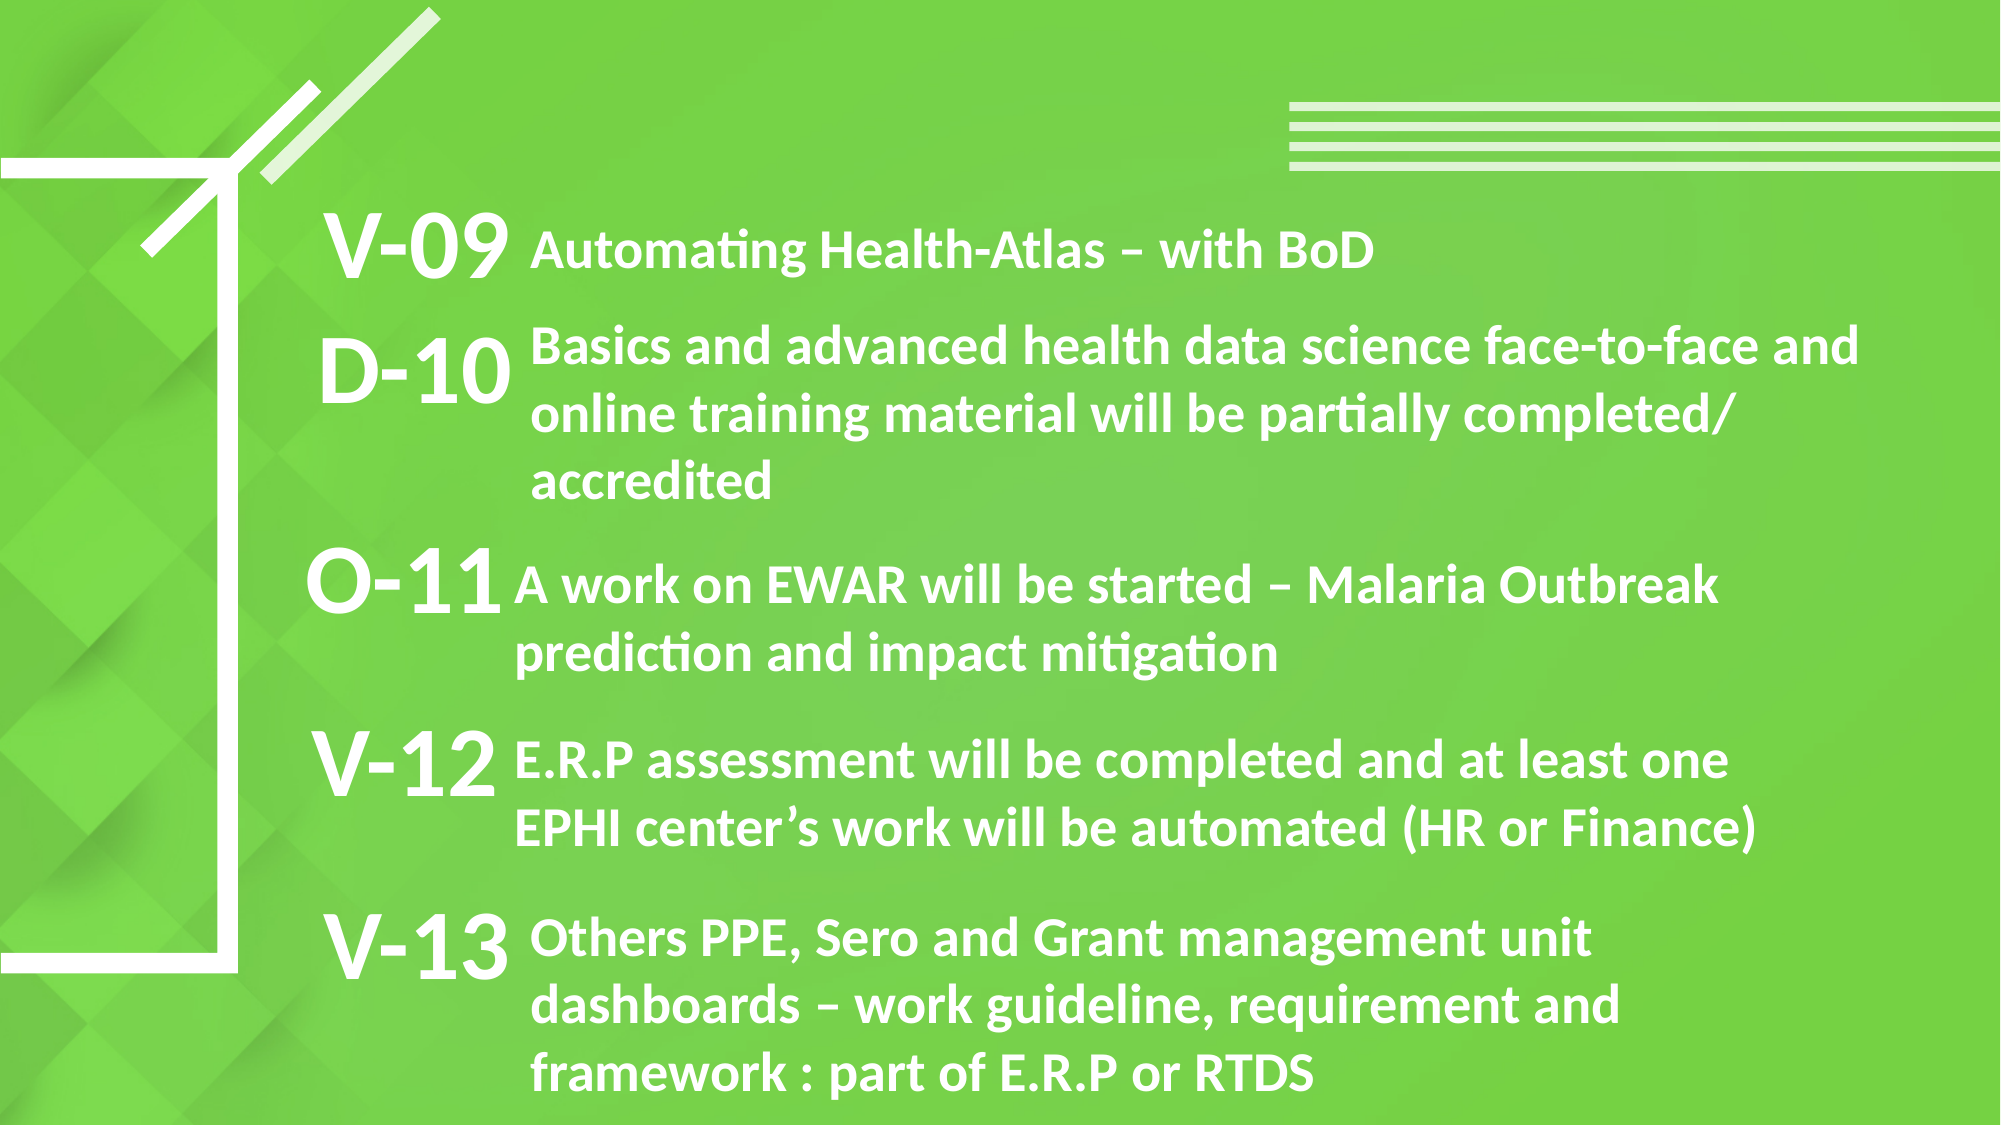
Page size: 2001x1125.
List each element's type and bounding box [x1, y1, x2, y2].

text_box [259, 688, 1866, 867]
text_box [0, 157, 227, 179]
text_box [0, 175, 239, 974]
text_box [271, 170, 1881, 295]
text_box [259, 295, 1972, 521]
text_box [271, 871, 1881, 1113]
picture [0, 0, 2001, 1125]
text_box [258, 5, 443, 186]
text_box [1289, 102, 2000, 171]
text_box [138, 78, 323, 260]
text_box [259, 506, 1866, 688]
picture [0, 179, 216, 952]
